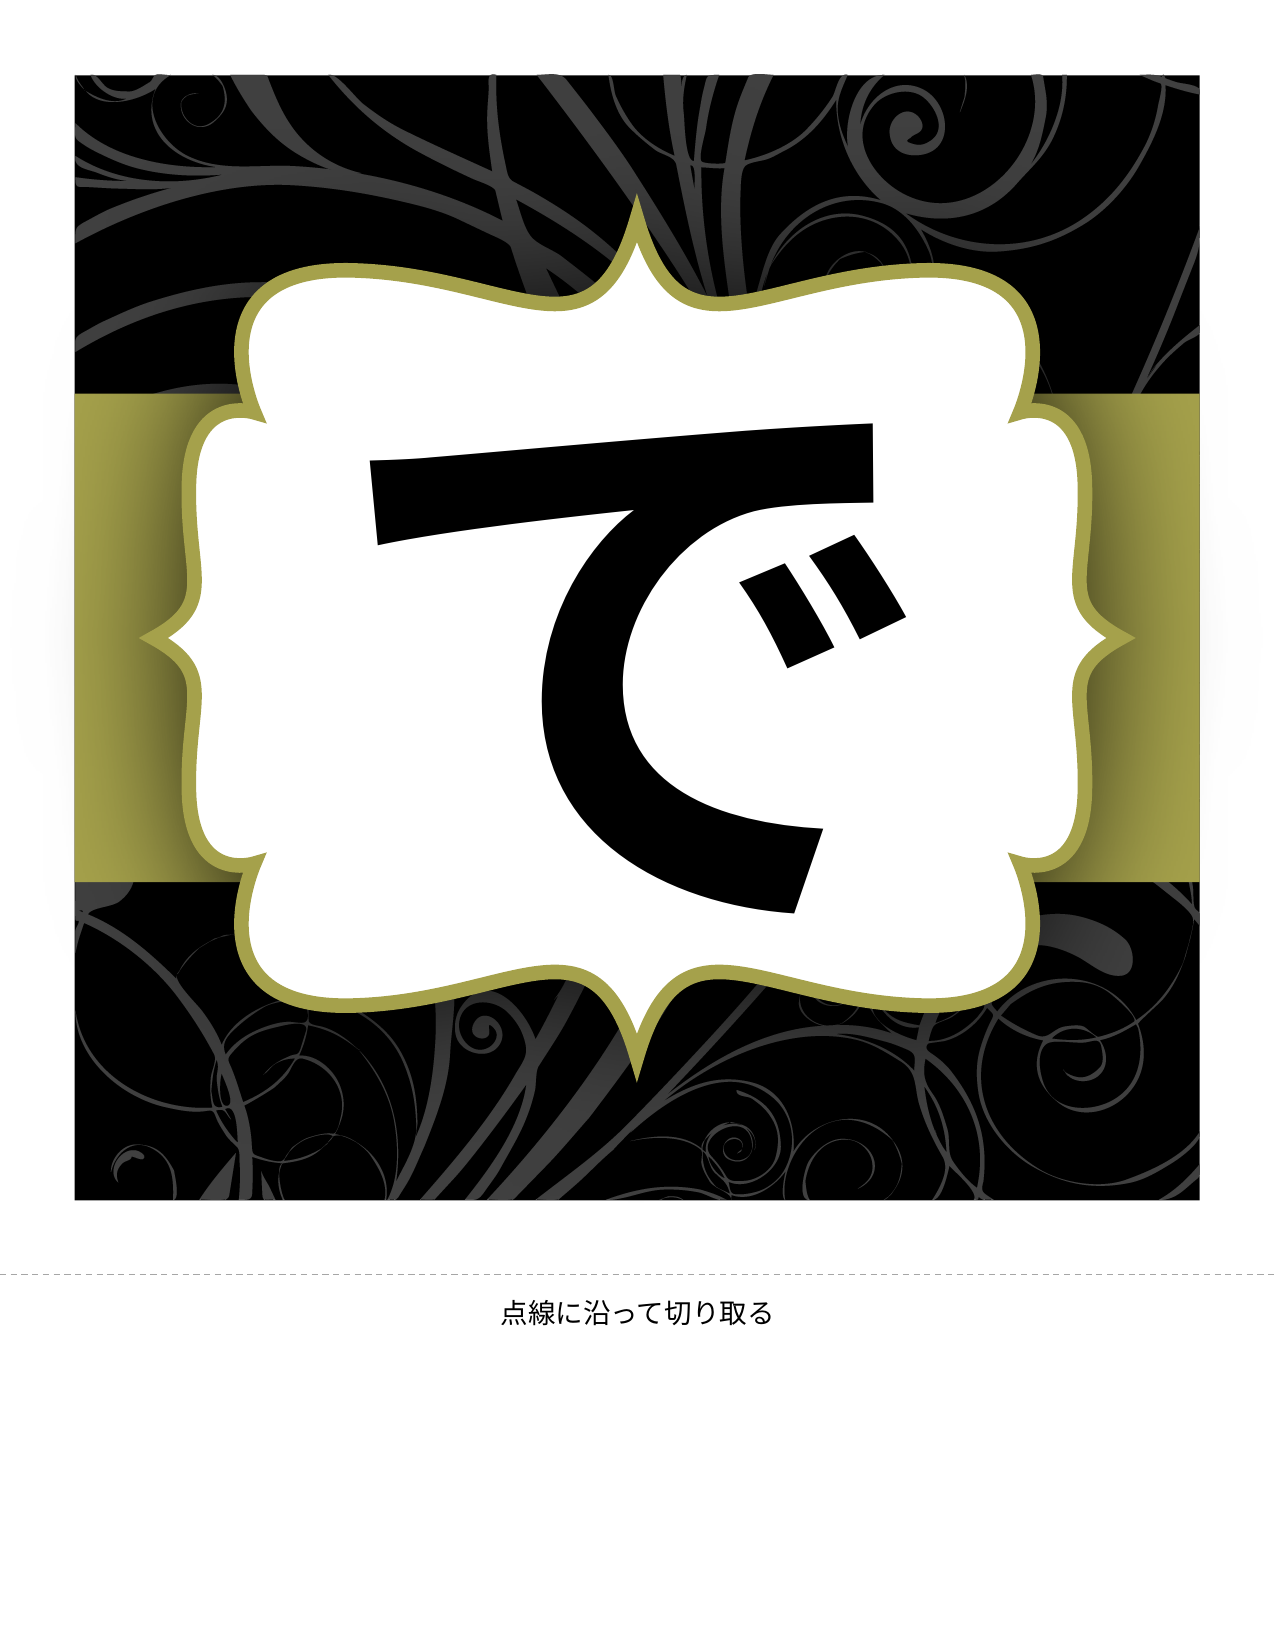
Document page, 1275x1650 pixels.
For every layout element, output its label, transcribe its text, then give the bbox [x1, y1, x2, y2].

title で [159, 181, 1116, 1095]
picture [75, 74, 1200, 393]
picture [75, 883, 1200, 1200]
